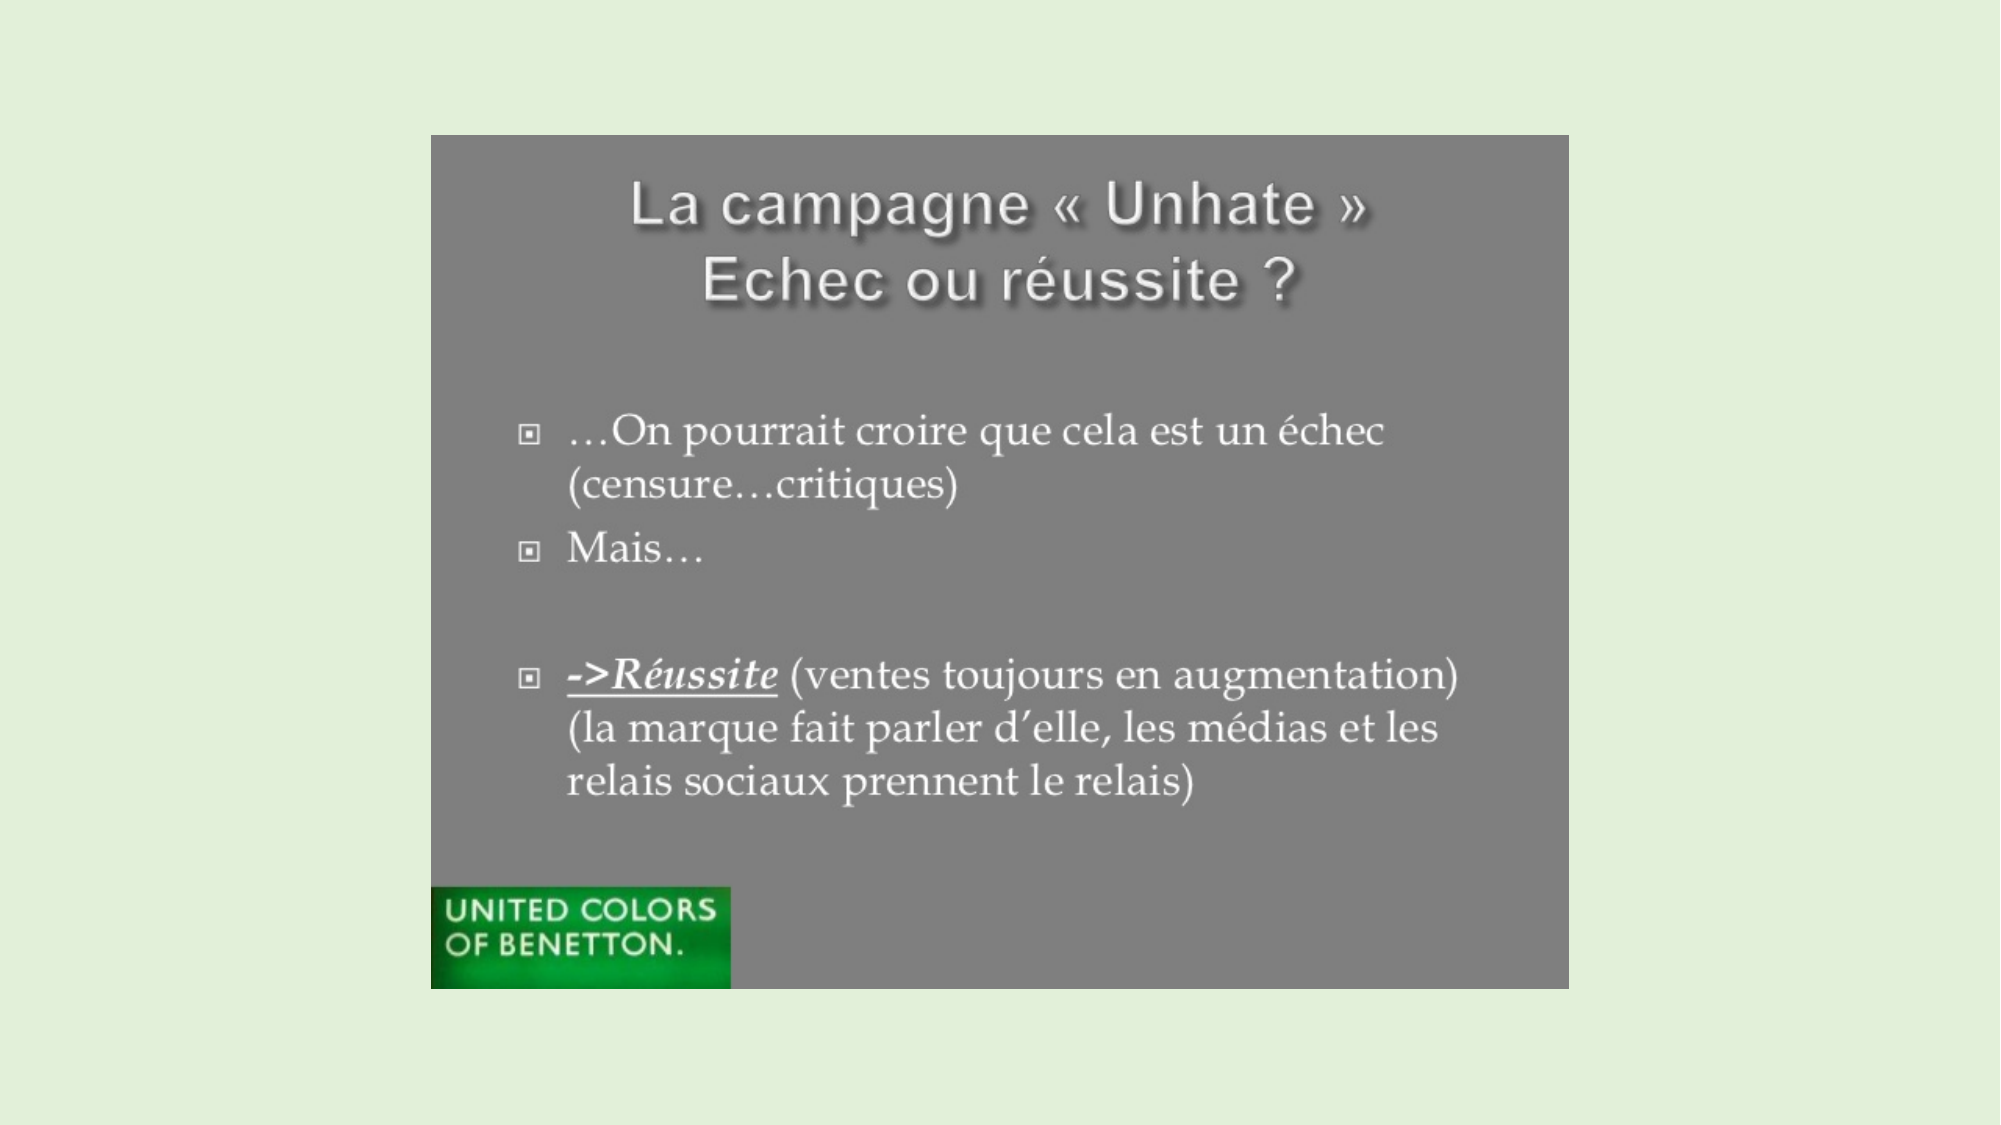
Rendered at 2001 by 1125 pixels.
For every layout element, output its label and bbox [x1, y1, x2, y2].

picture [431, 135, 1569, 989]
